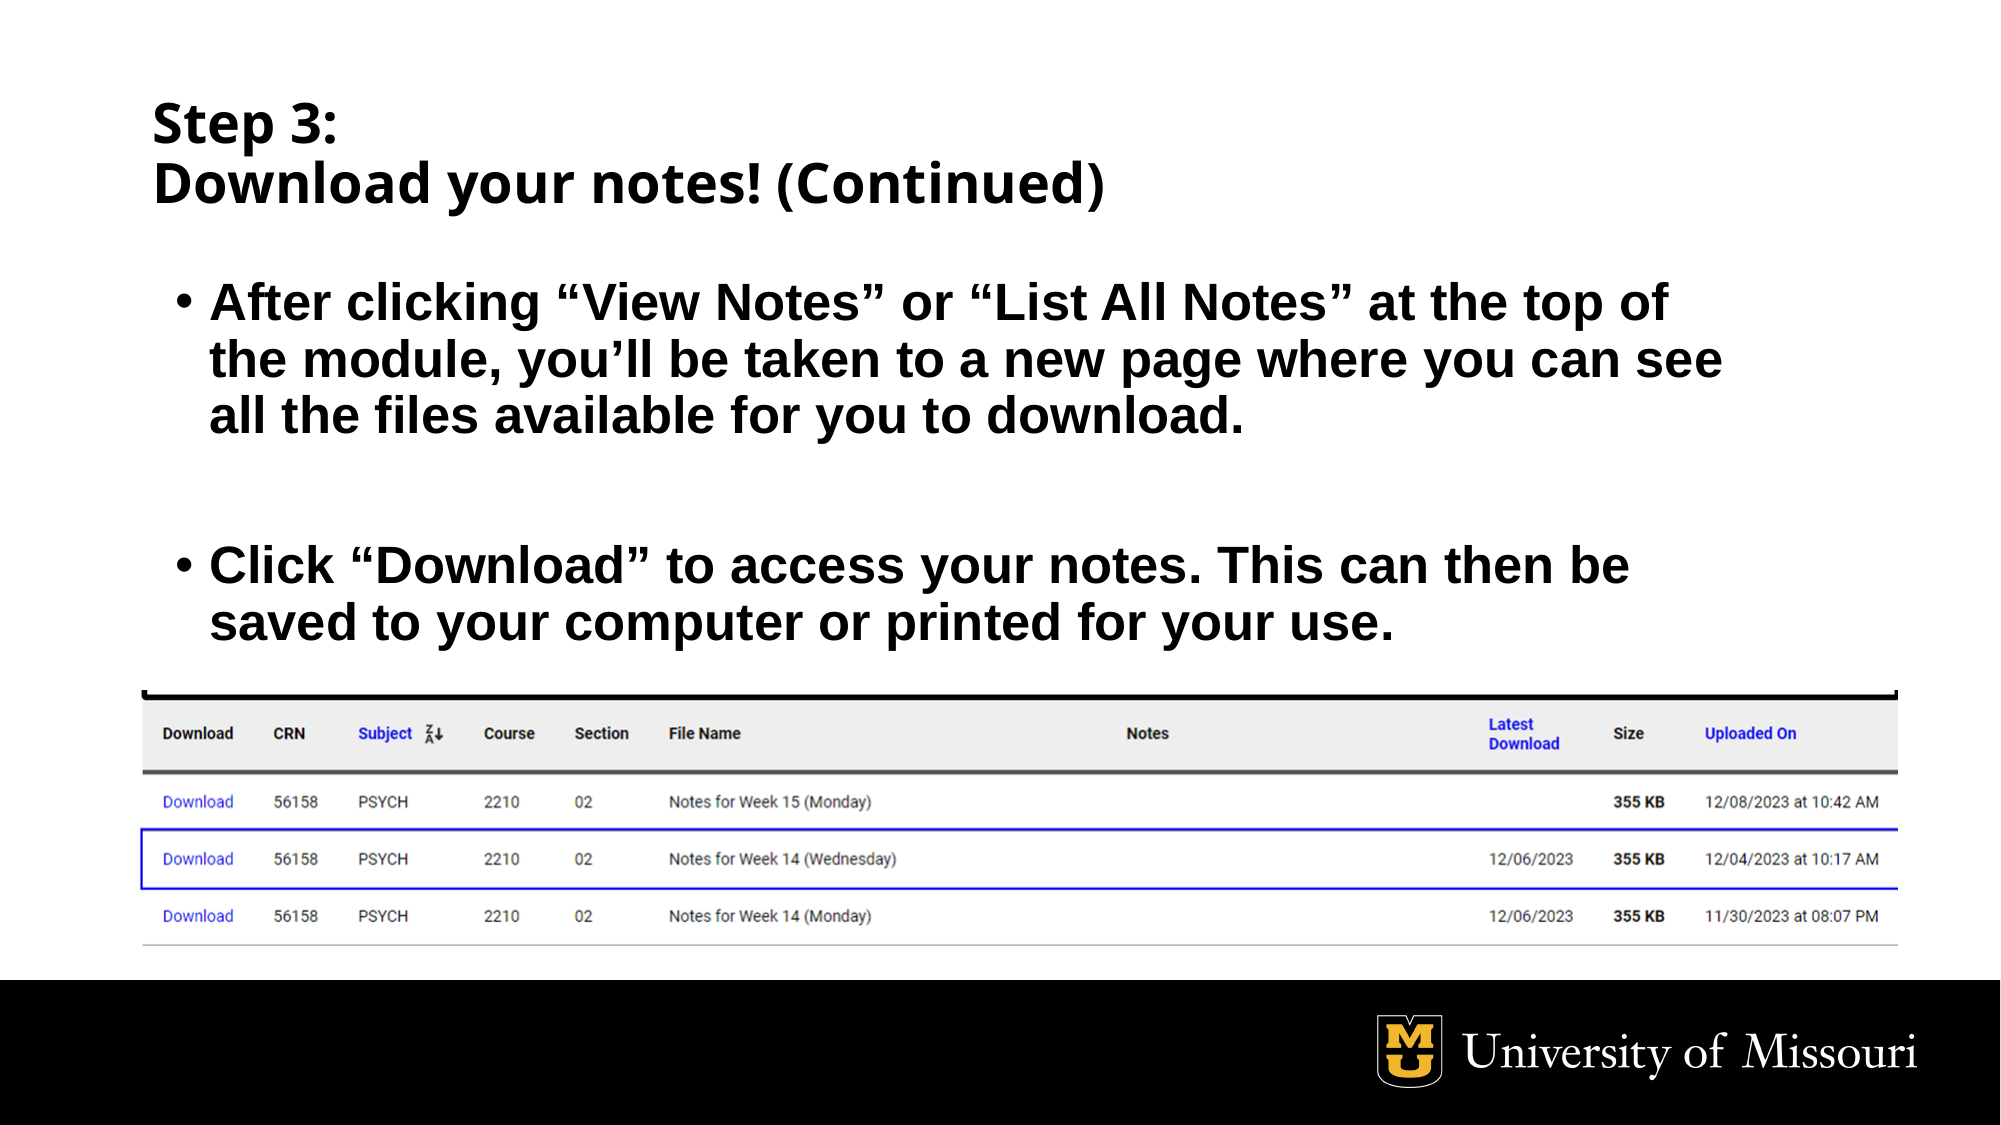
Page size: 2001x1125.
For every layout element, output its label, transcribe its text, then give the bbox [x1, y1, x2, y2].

picture [1356, 994, 1938, 1109]
title Step 3: Download your notes! (Continued) [137, 87, 1863, 224]
picture [137, 690, 1898, 956]
list After clicking “View Notes” or “List All Notes” at the top of the module, you’ll be taken to a new page where you can see all the files available for you to download. Click “Download” to access your notes. This can then be saved to your computer or printed for your use. [160, 267, 1775, 662]
